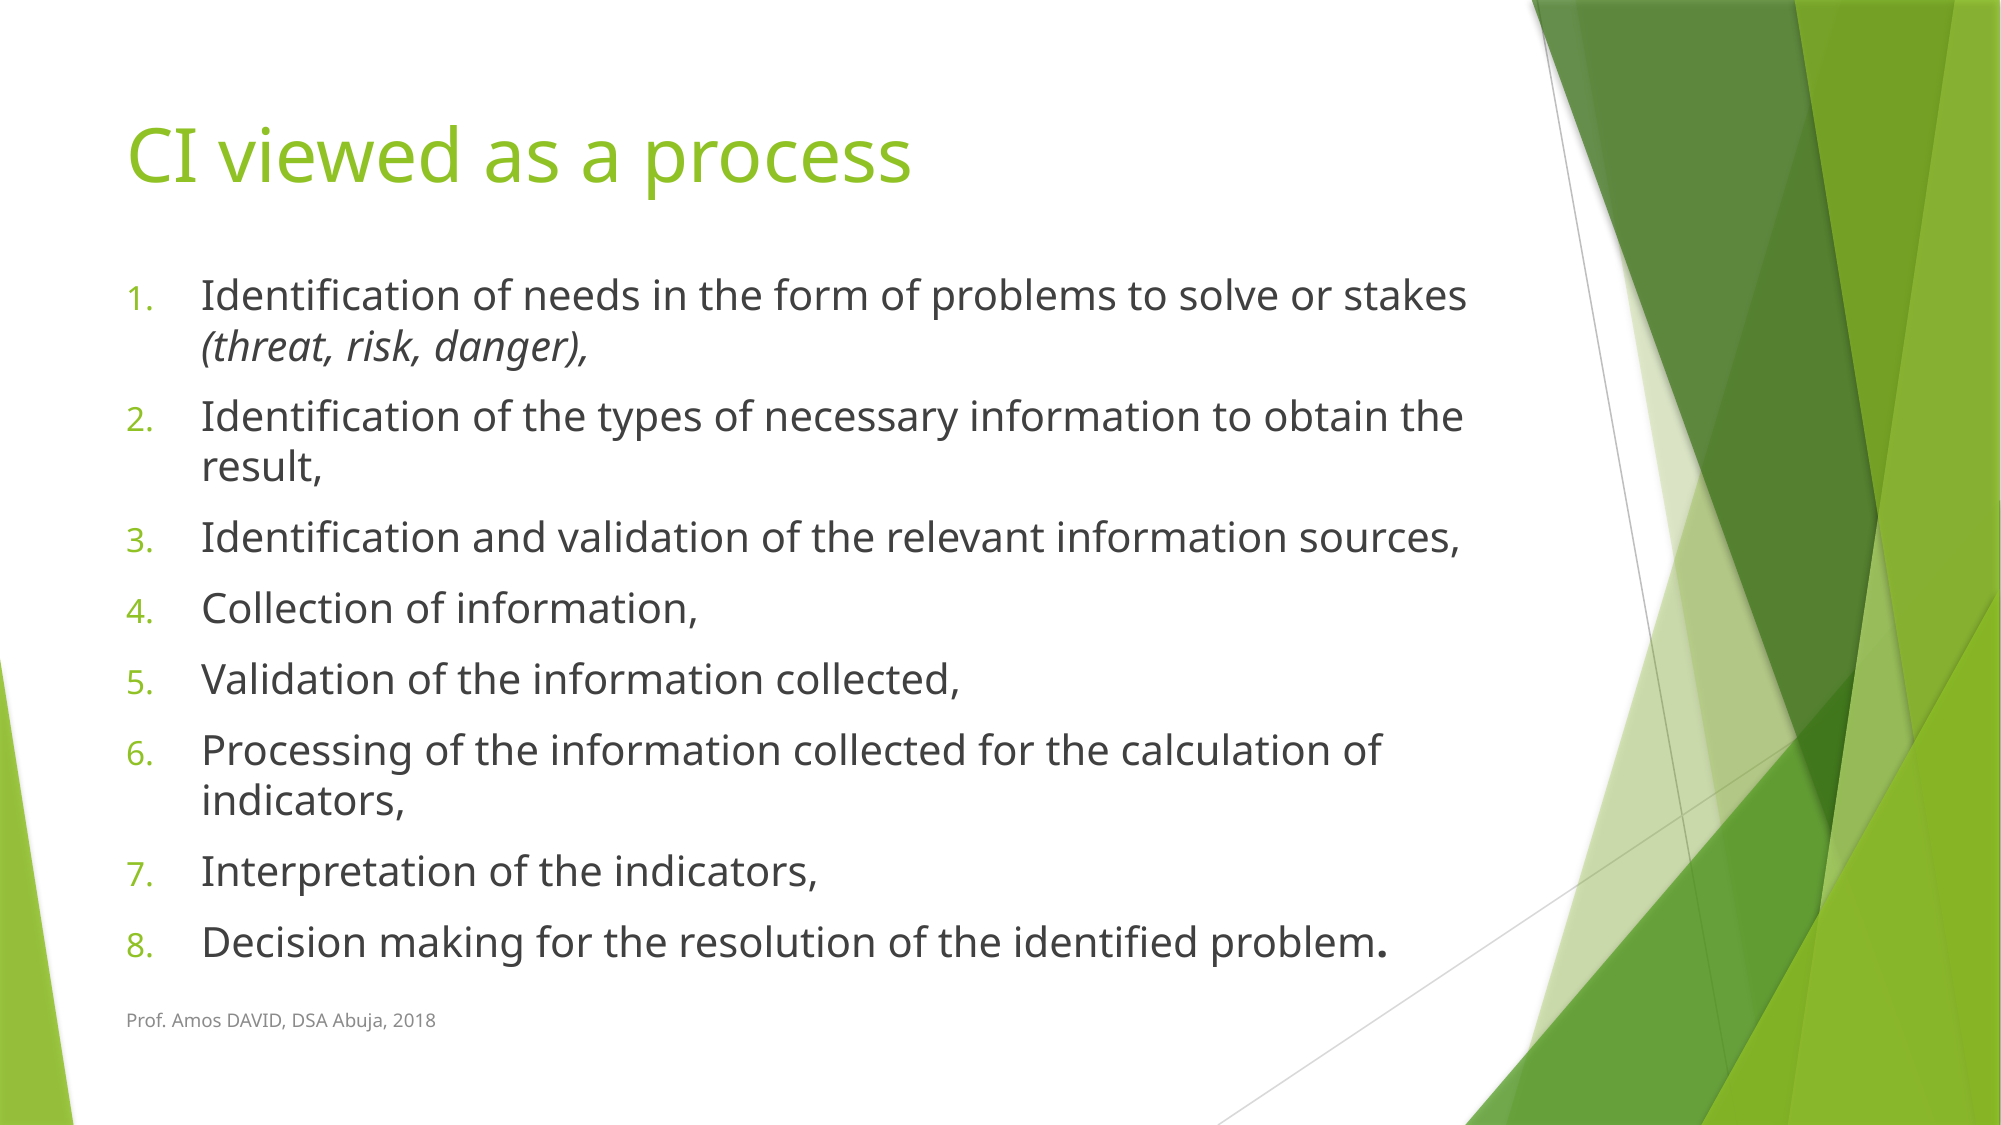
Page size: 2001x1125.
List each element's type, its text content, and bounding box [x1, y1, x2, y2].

title CI viewed as a process [111, 99, 1522, 261]
list Identification of needs in the form of problems to solve or stakes (threat, risk, danger), Identification of the types of necessary information to obtain the result, Identification and validation of the relevant information sources, Collection of information, Validation of the information collected, Processing of the information collected for the calculation of indicators, Interpretation of the indicators, Decision making for the resolution of the identified problem. [111, 261, 1522, 992]
footer Prof. Amos DAVID, DSA Abuja, 2018 [111, 991, 1145, 1051]
